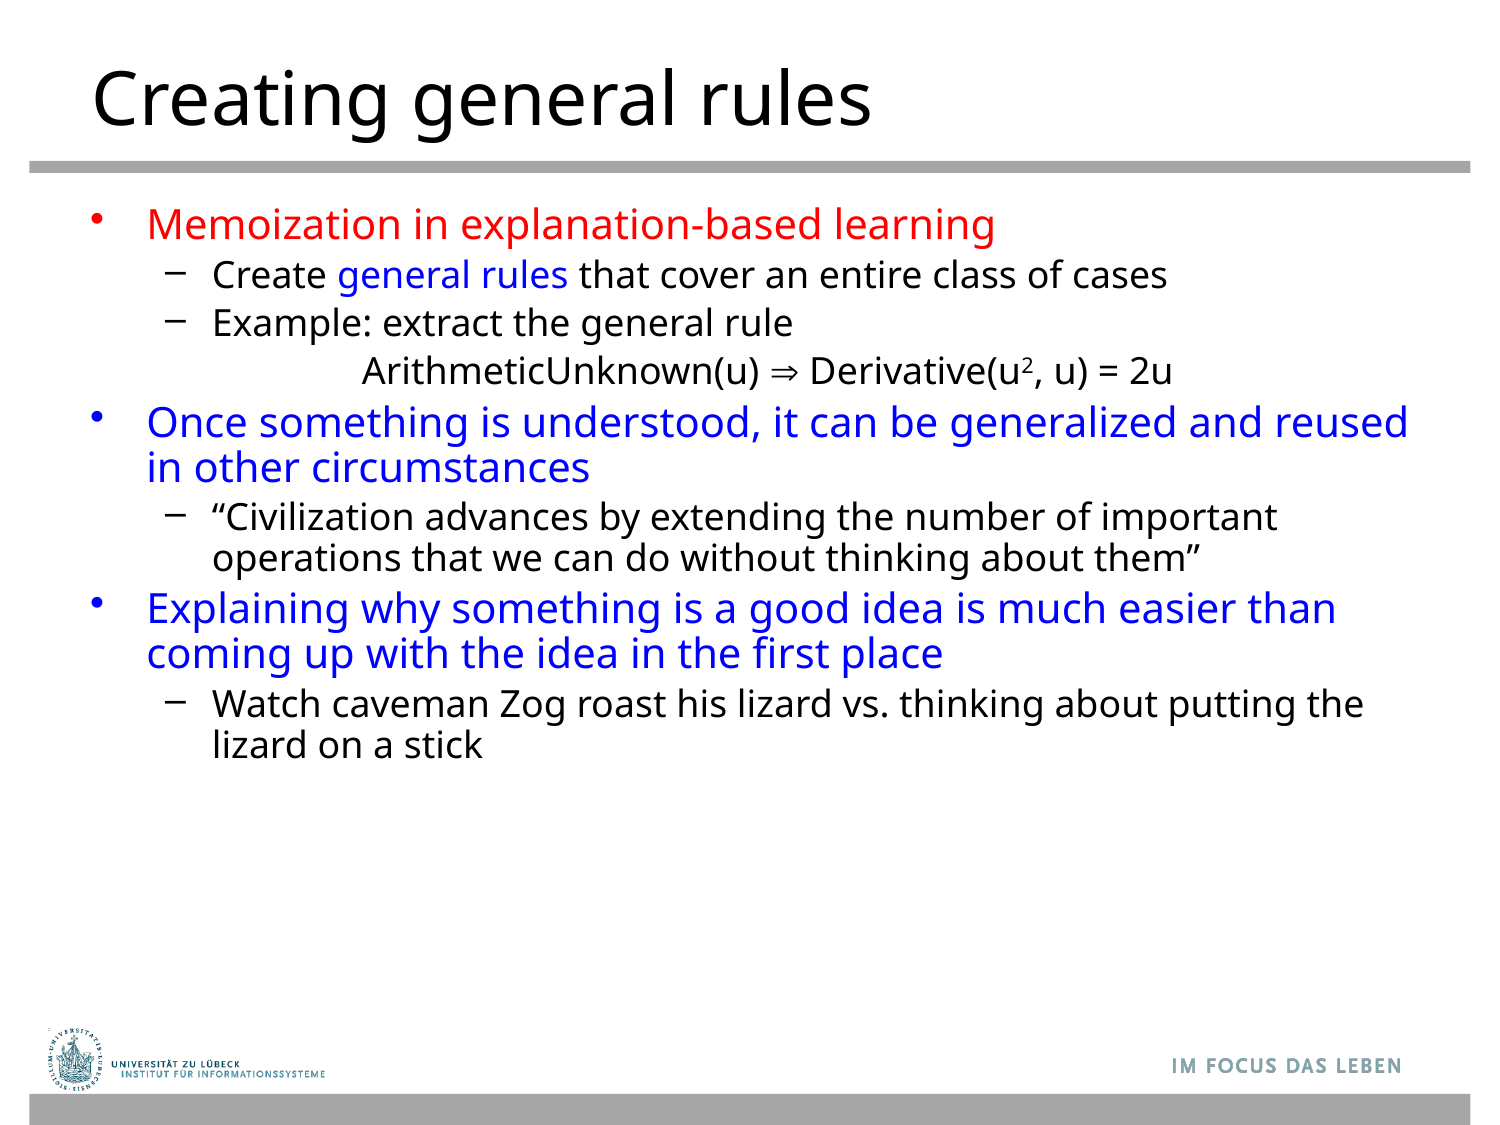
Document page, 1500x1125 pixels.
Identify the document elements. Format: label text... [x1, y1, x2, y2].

title Creating general rules [76, 42, 1427, 126]
picture [1173, 1058, 1400, 1073]
list Memoization in explanation-based learning Create general rules that cover an entire class of cases Example: extract the general rule ArithmeticUnknown(u)  Derivative(u2, u) = 2u Once something is understood, it can be generalized and reused in other circumstances “Civilization advances by extending the number of important operations that we can do without thinking about them” Explaining why something is a good idea is much easier than coming up with the idea in the first place Watch caveman Zog roast his lizard vs. thinking about putting the lizard on a stick [75, 196, 1425, 1012]
